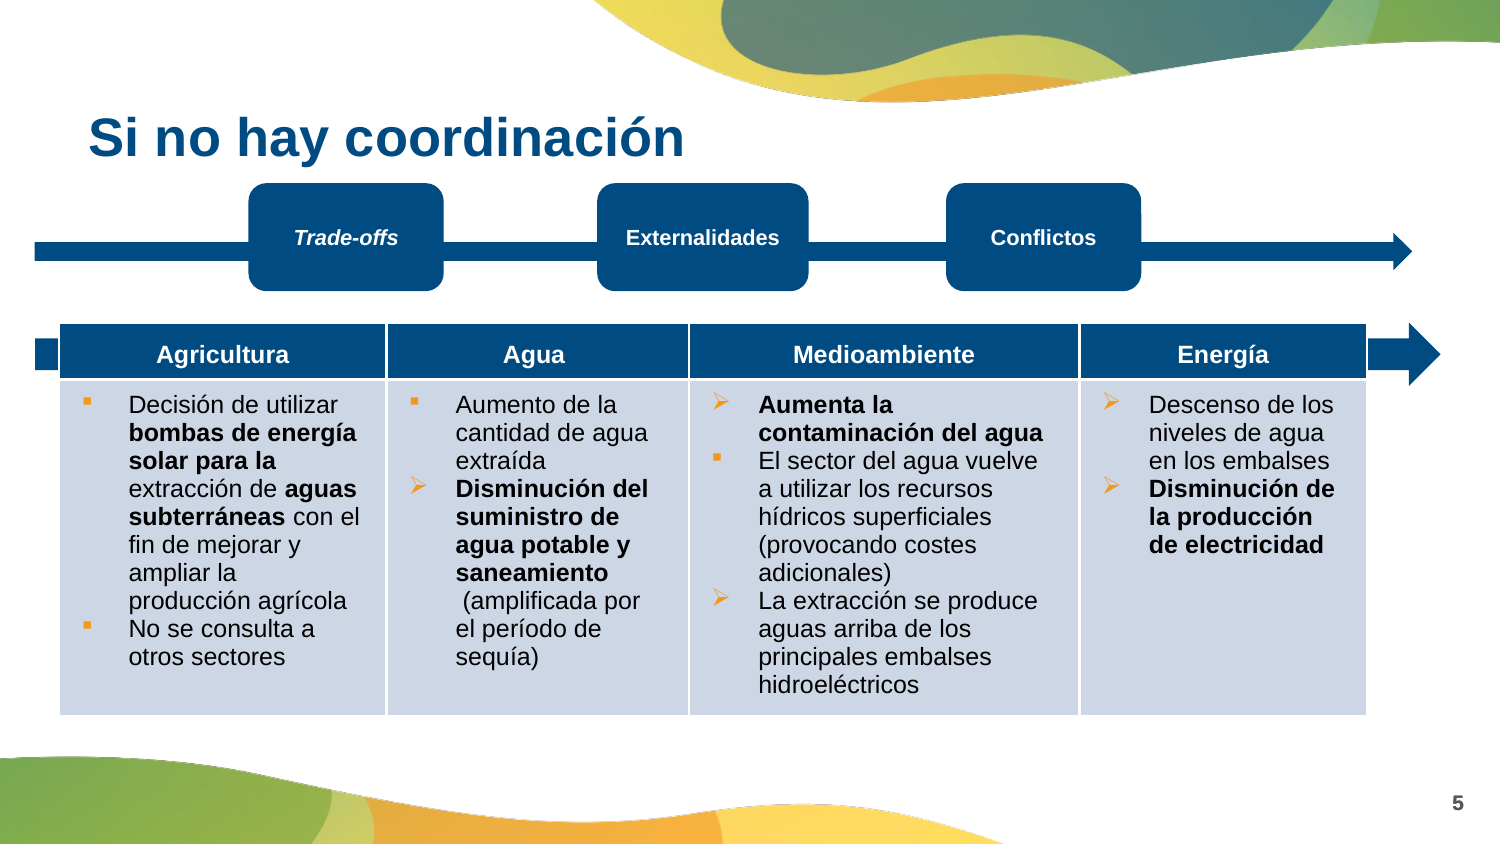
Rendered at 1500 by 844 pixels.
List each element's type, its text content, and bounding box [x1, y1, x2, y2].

title Si no hay coordinación [73, 94, 1480, 184]
table_cell Aumenta la contaminación del agua El sector del agua vuelve a utilizar los recursos hídricos superficiales (provocando costes adicionales) La extracción se produce aguas arriba de los principales embalses hidroeléctricos [690, 381, 1078, 715]
picture [0, 724, 1500, 844]
text_box Trade-offs [247, 182, 445, 293]
text_box [810, 241, 944, 262]
table_header Agricultura [60, 324, 385, 378]
text_box [1143, 230, 1414, 273]
text_box [1368, 320, 1443, 389]
text_box 5 [1141, 780, 1479, 826]
table_header Energía [1081, 324, 1366, 378]
table_cell Aumento de la cantidad de agua extraída Disminución del suministro de agua potable y saneamiento (amplificada por el período de sequía) [388, 381, 688, 715]
table_header Agua [388, 324, 688, 378]
text_box Conflictos [944, 182, 1143, 293]
table_cell Descenso de los niveles de agua en los embalses Disminución de la producción de electricidad [1081, 381, 1366, 715]
text_box Externalidades [596, 182, 810, 293]
table_cell Decisión de utilizar bombas de energía solar para la extracción de aguas subterráneas con el fin de mejorar y ampliar la producción agrícola No se consulta a otros sectores [60, 381, 385, 715]
text_box [445, 241, 596, 262]
table_header Medioambiente [690, 324, 1078, 378]
text_box [33, 241, 247, 262]
text_box [34, 337, 58, 372]
picture [0, 0, 1500, 120]
